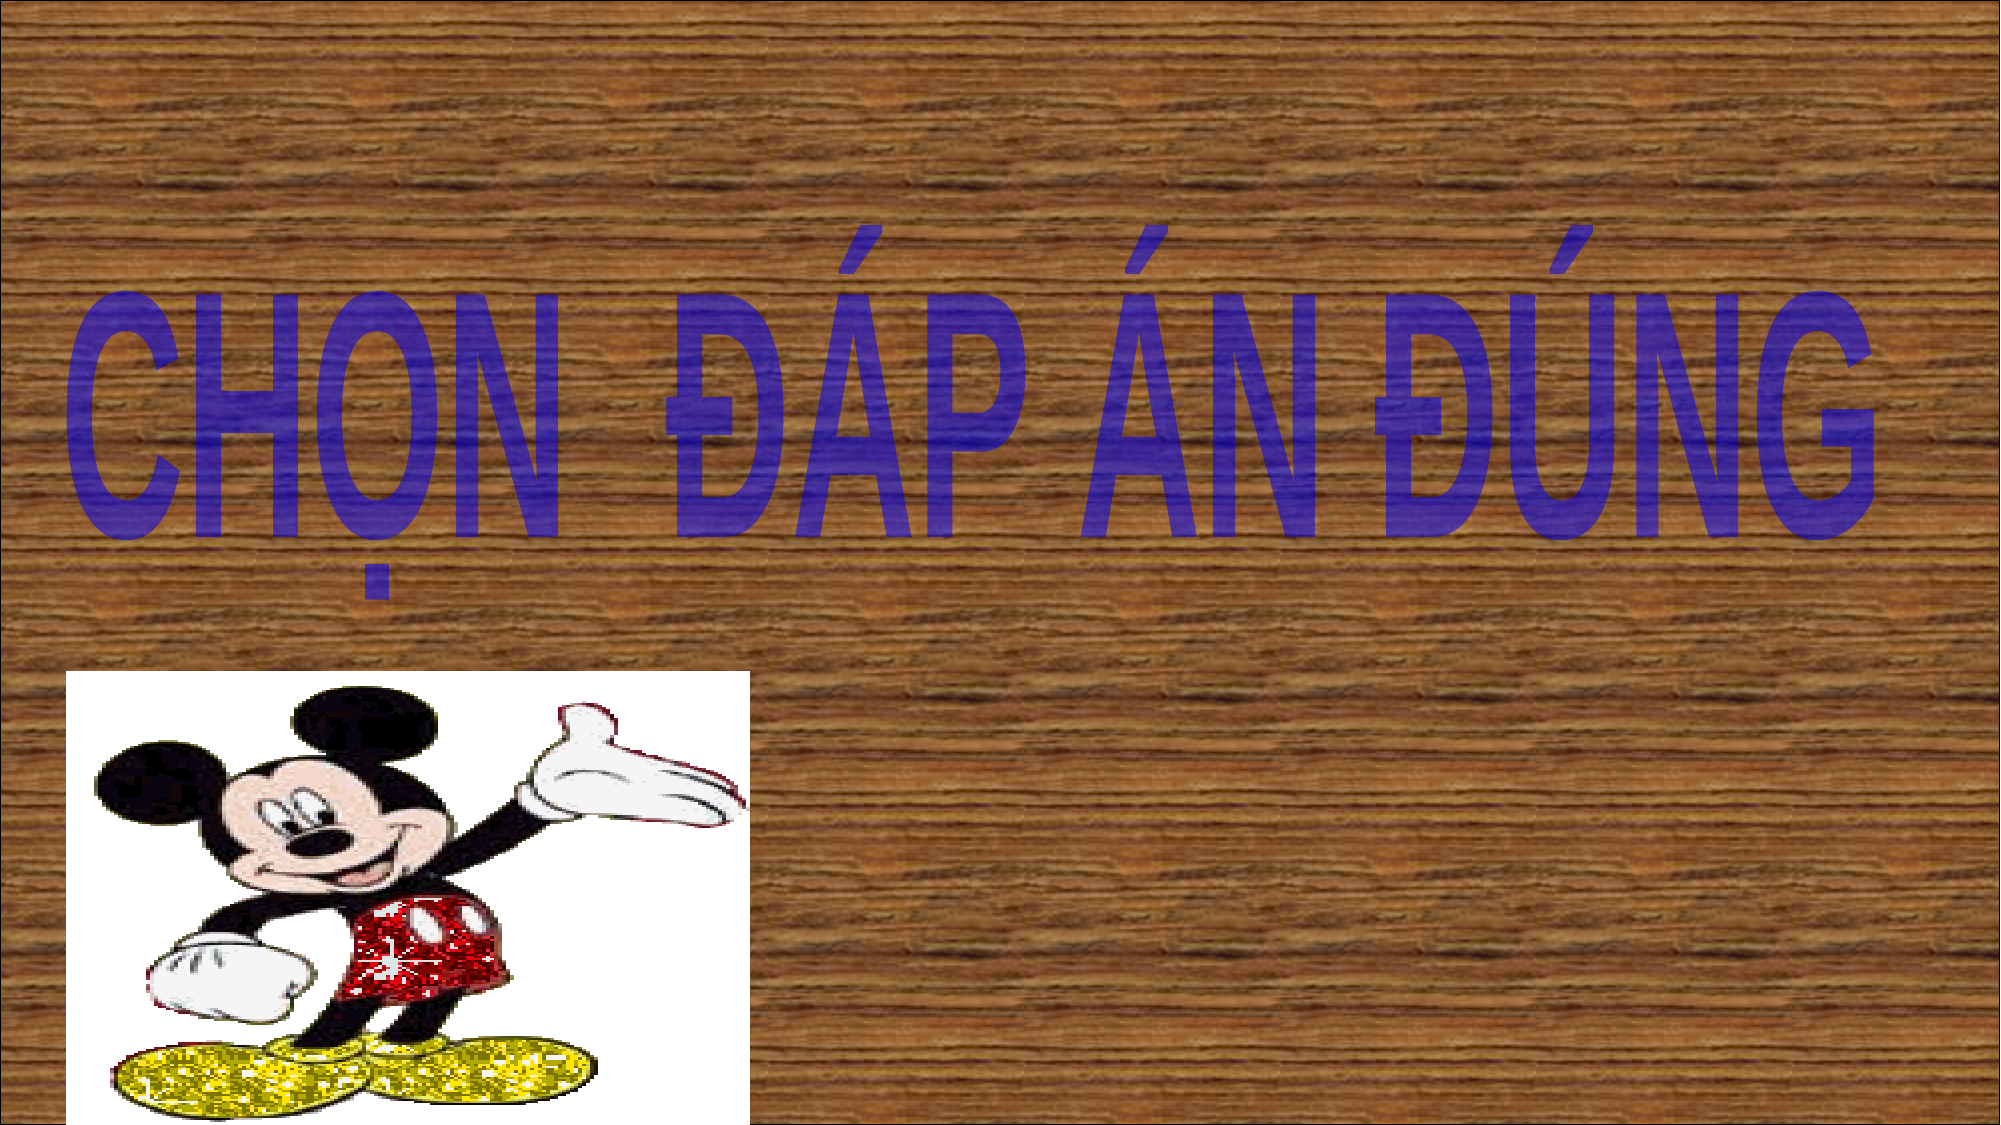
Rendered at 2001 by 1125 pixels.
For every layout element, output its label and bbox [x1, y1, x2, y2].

text_box [0, 0, 2000, 1125]
picture [66, 671, 750, 1125]
